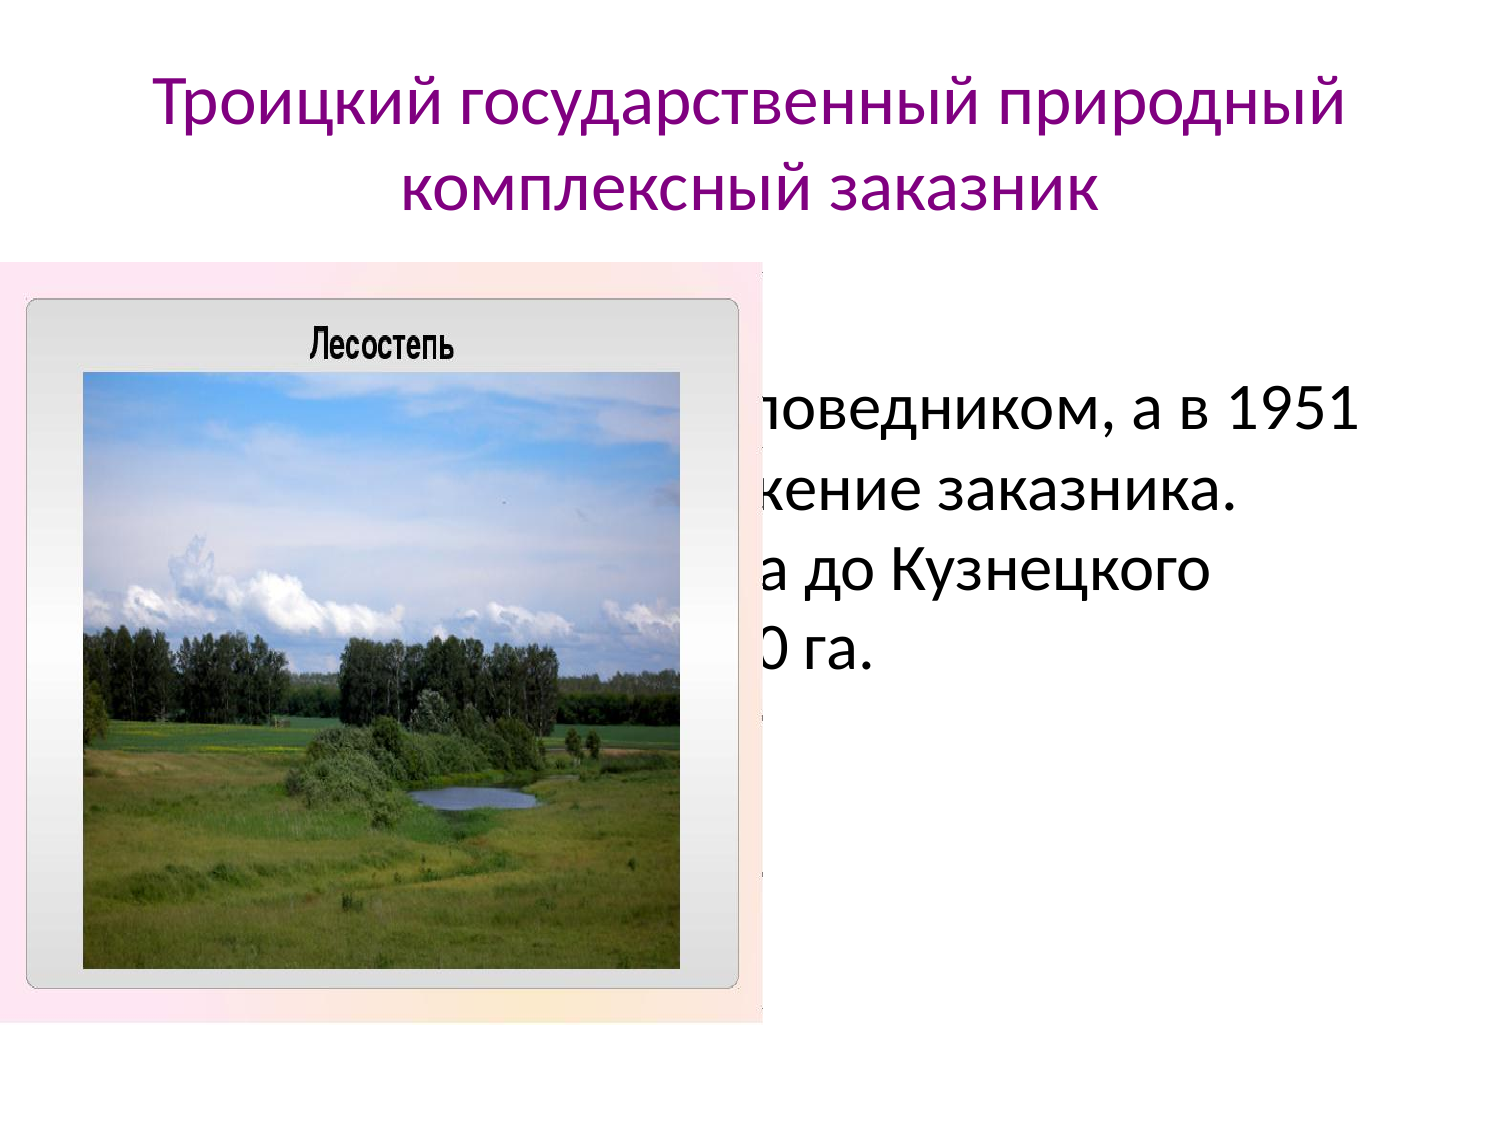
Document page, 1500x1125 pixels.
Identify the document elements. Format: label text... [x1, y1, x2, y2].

picture [0, 262, 763, 1026]
list В 1927 г. объявлен заповедником, а в 1951 г. переведён на положение заказника. Простирается от Урала до Кузнецкого Алатау. Занимает 1220 га. [763, 262, 1425, 1005]
title Троицкий государственный природный комплексный заказник [75, 45, 1425, 233]
